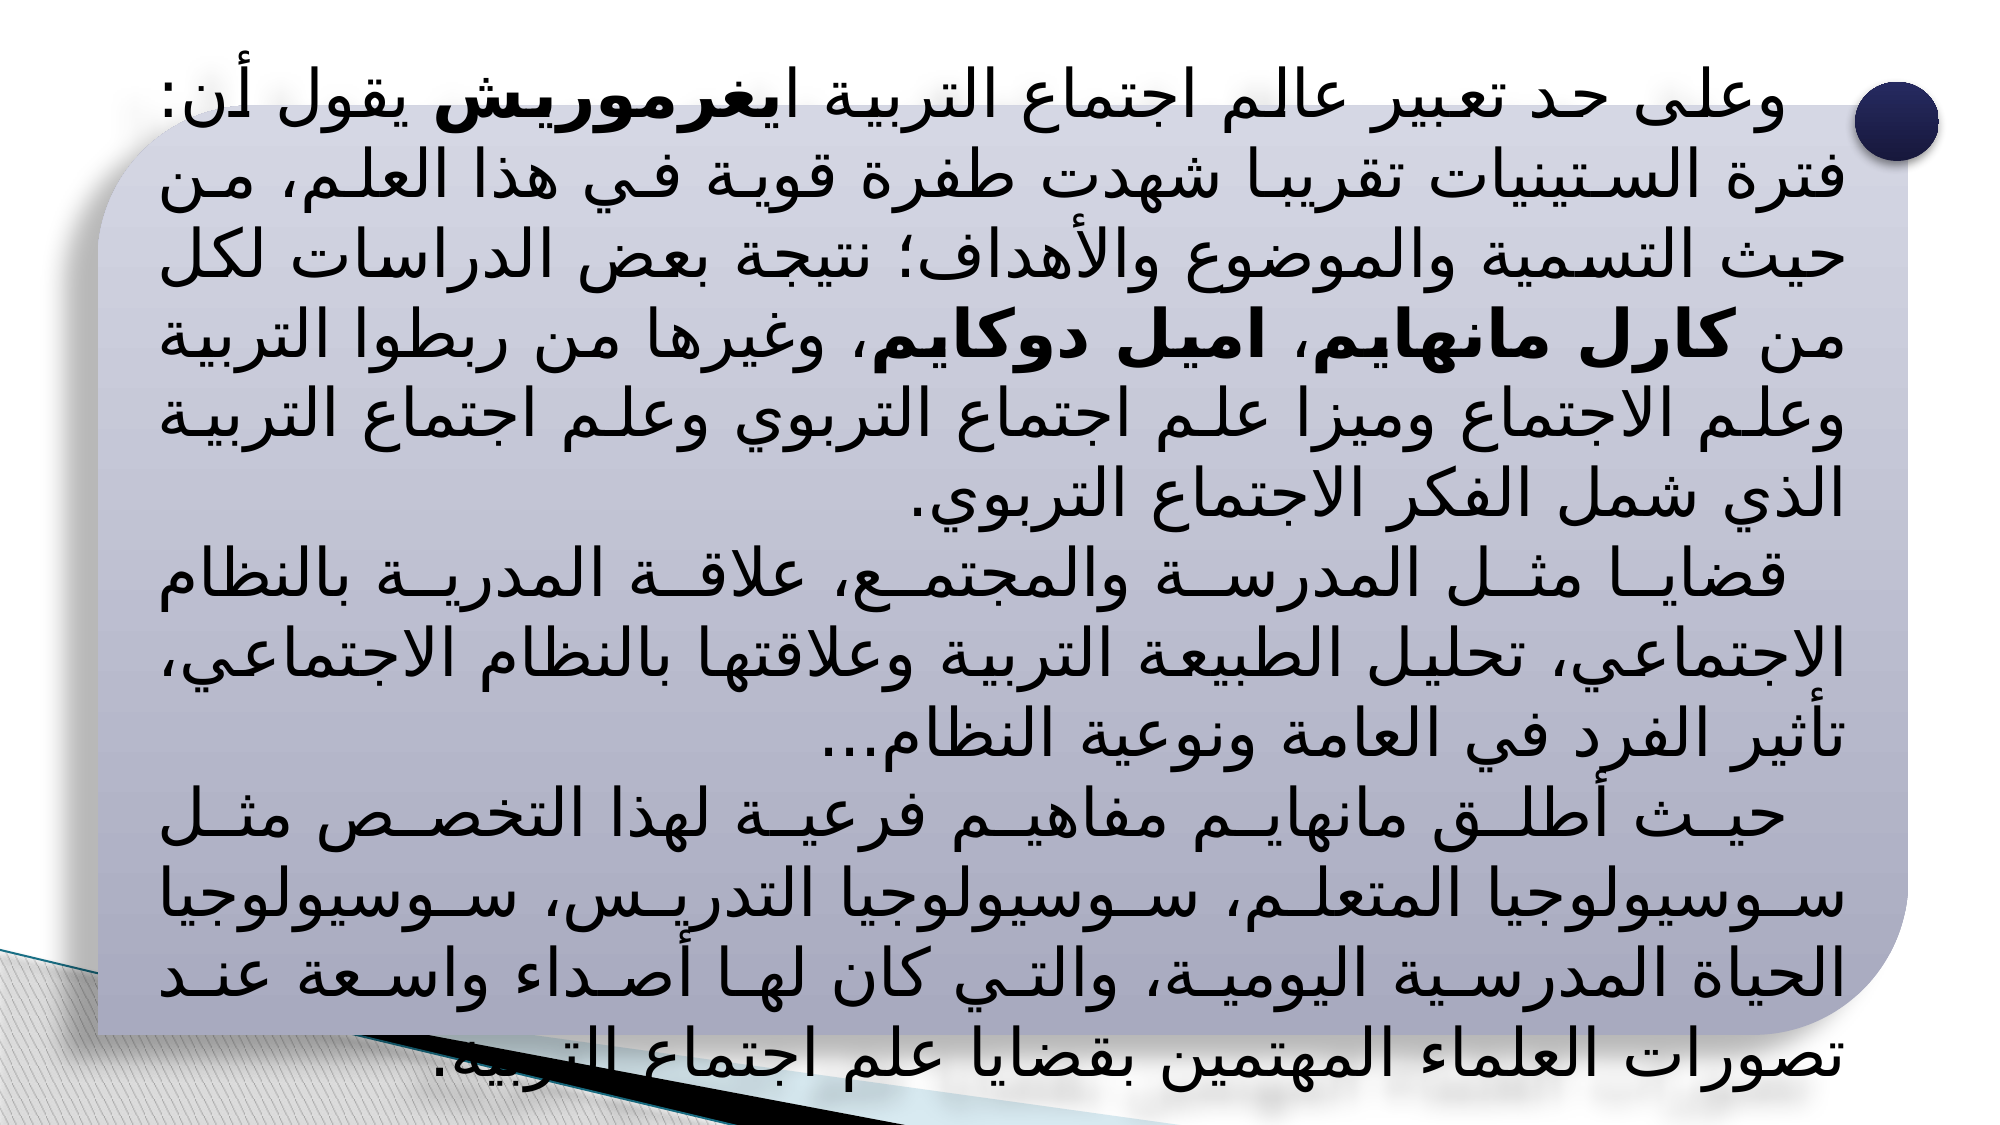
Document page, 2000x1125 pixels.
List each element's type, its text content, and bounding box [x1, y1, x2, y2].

text_box [1855, 81, 1939, 161]
text_box وعلى حد تعبير عالم اجتماع التربية ايغرموريش يقول أن: فترة الستينيات تقريبا شهدت طفرة قوية في هذا العلم، من حيث التسمية والموضوع والأهداف؛ نتيجة بعض الدراسات لكل من كارل مانهايم، اميل دوكايم، وغيرها من ربطوا التربية وعلم الاجتماع وميزا علم اجتماع التربوي وعلم اجتماع التربية الذي شمل الفكر الاجتماع التربوي. قضايا مثل المدرسة والمجتمع، علاقة المدرية بالنظام الاجتماعي، تحليل الطبيعة التربية وعلاقتها بالنظام الاجتماعي، تأثير الفرد في العامة ونوعية النظام... حيث أطلق مانهايم مفاهيم فرعية لهذا التخصص مثل سوسيولوجيا المتعلم، سوسيولوجيا التدريس، سوسيولوجيا الحياة المدرسية اليومية، والتي كان لها أصداء واسعة عند تصورات العلماء المهتمين بقضايا علم اجتماع التربية. [96, 104, 1910, 1036]
